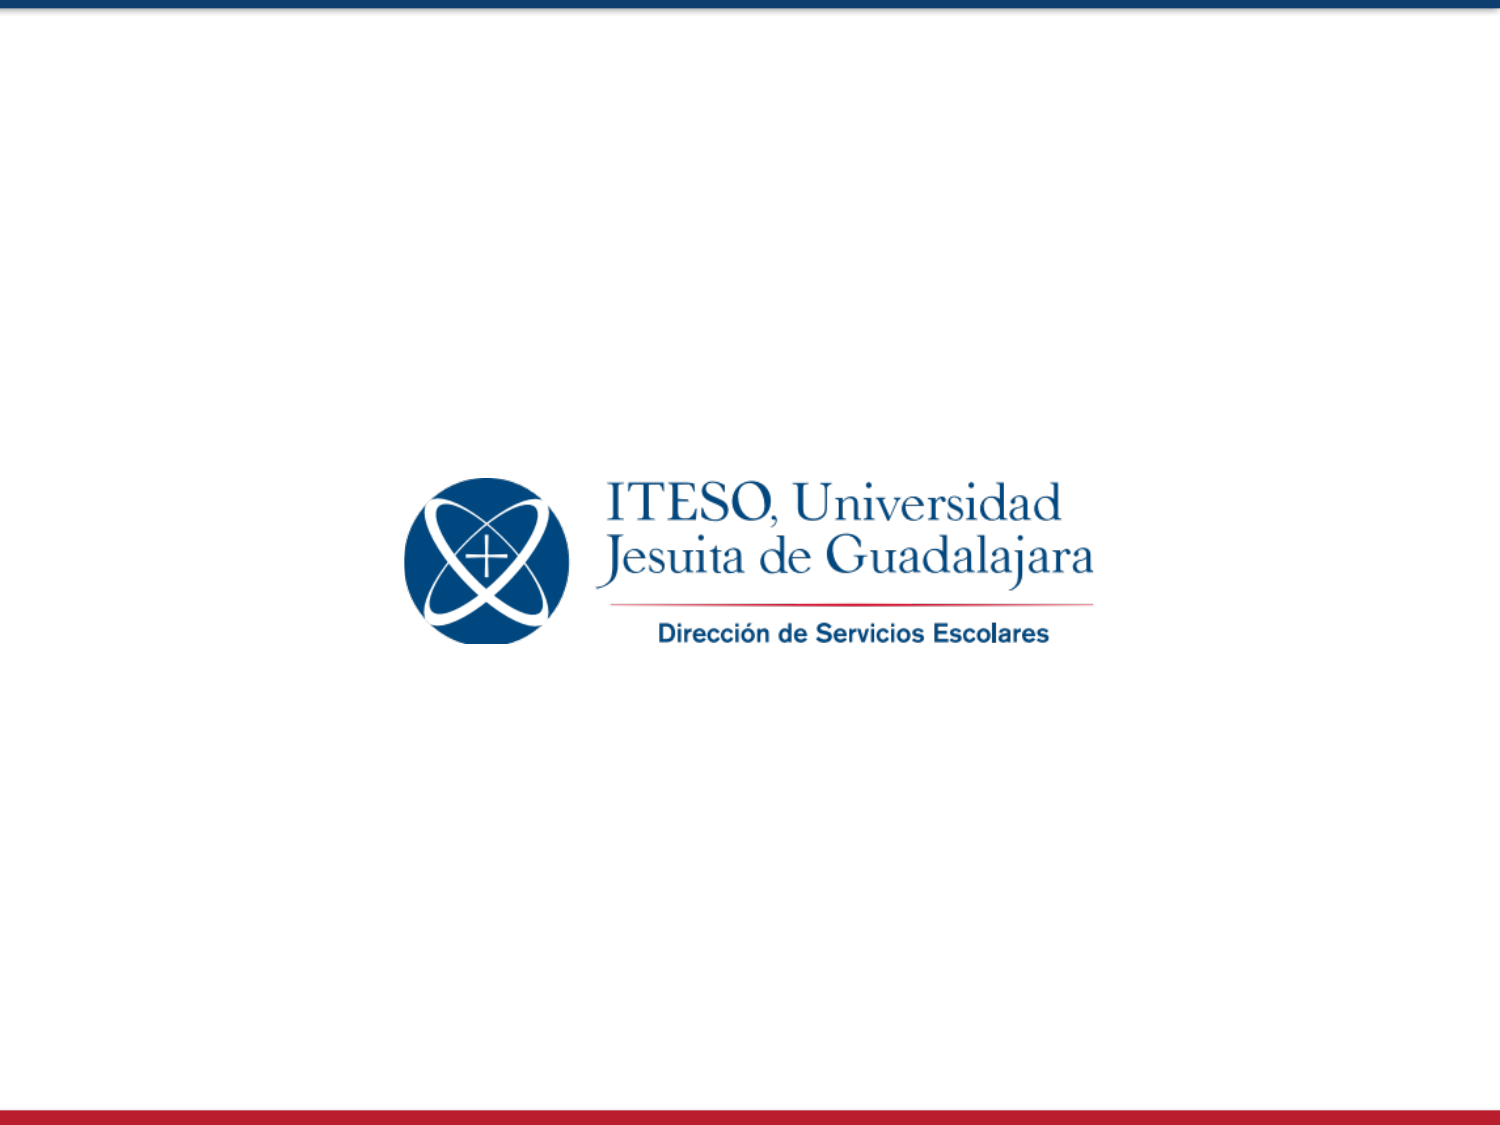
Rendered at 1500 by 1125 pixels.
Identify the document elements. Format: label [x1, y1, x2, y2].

text_box [0, 0, 1500, 9]
picture [404, 478, 1094, 645]
text_box [0, 1110, 1500, 1125]
